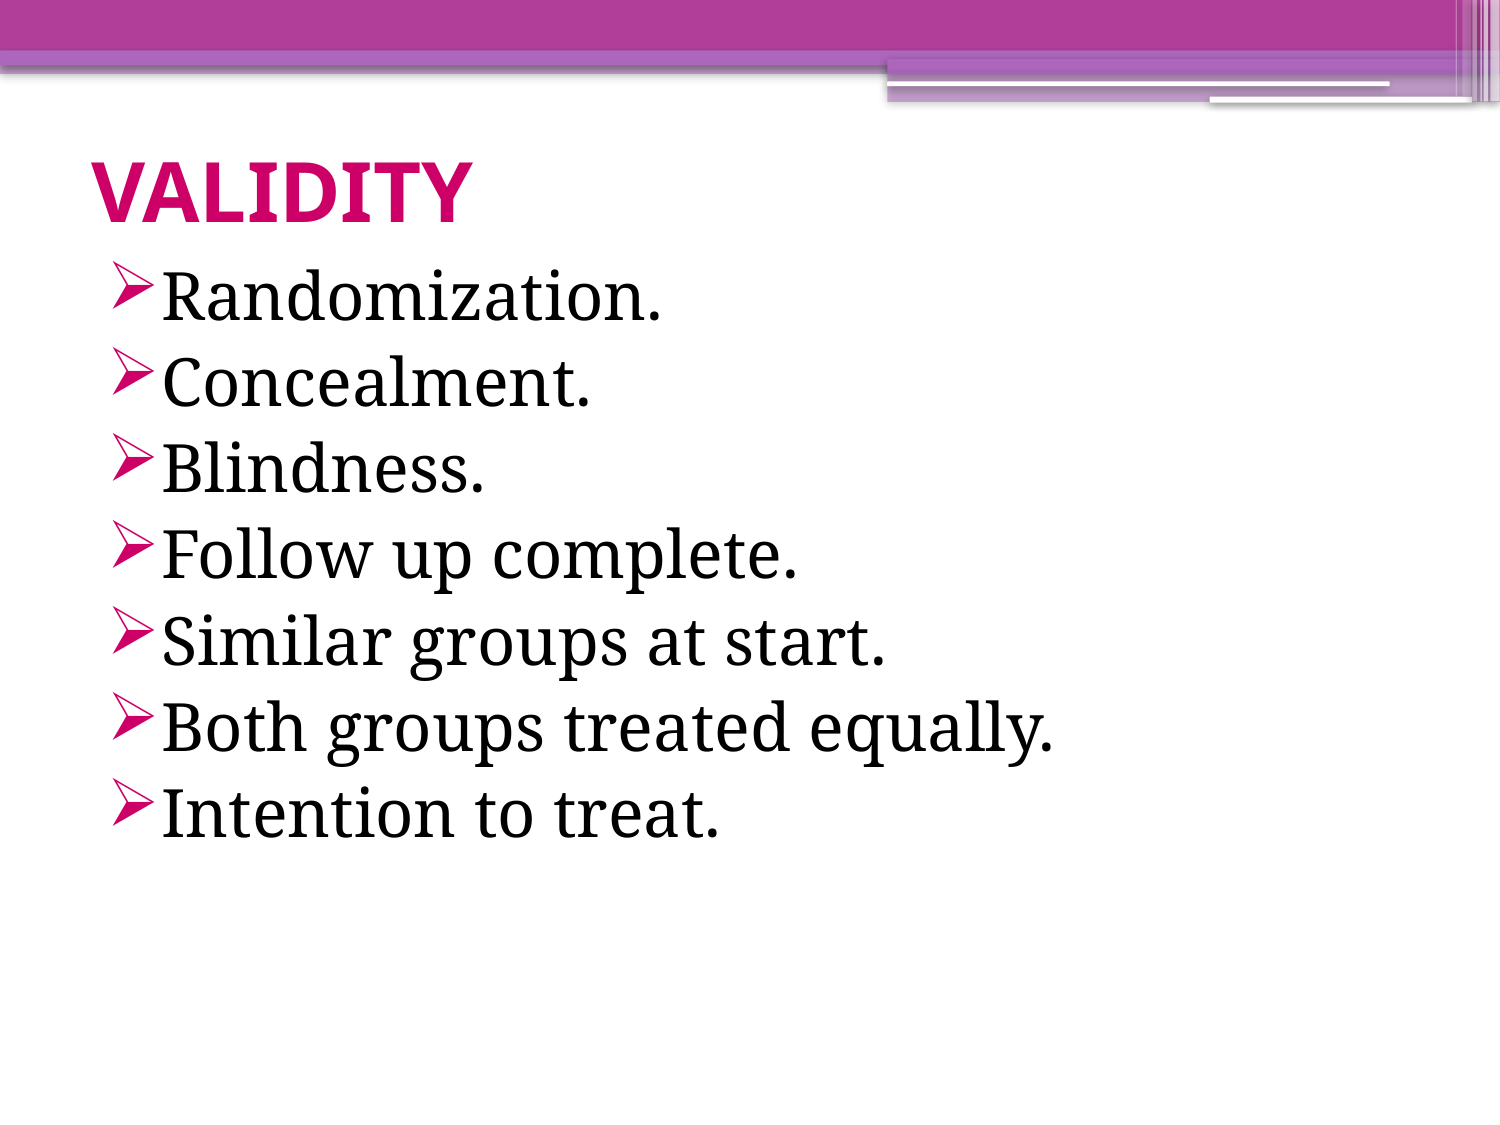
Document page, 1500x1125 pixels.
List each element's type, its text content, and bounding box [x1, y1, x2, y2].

list Randomization. Concealment. Blindness. Follow up complete. Similar groups at start. Both groups treated equally. Intention to treat. [74, 245, 1301, 1046]
title VALIDITY [76, 101, 1428, 277]
